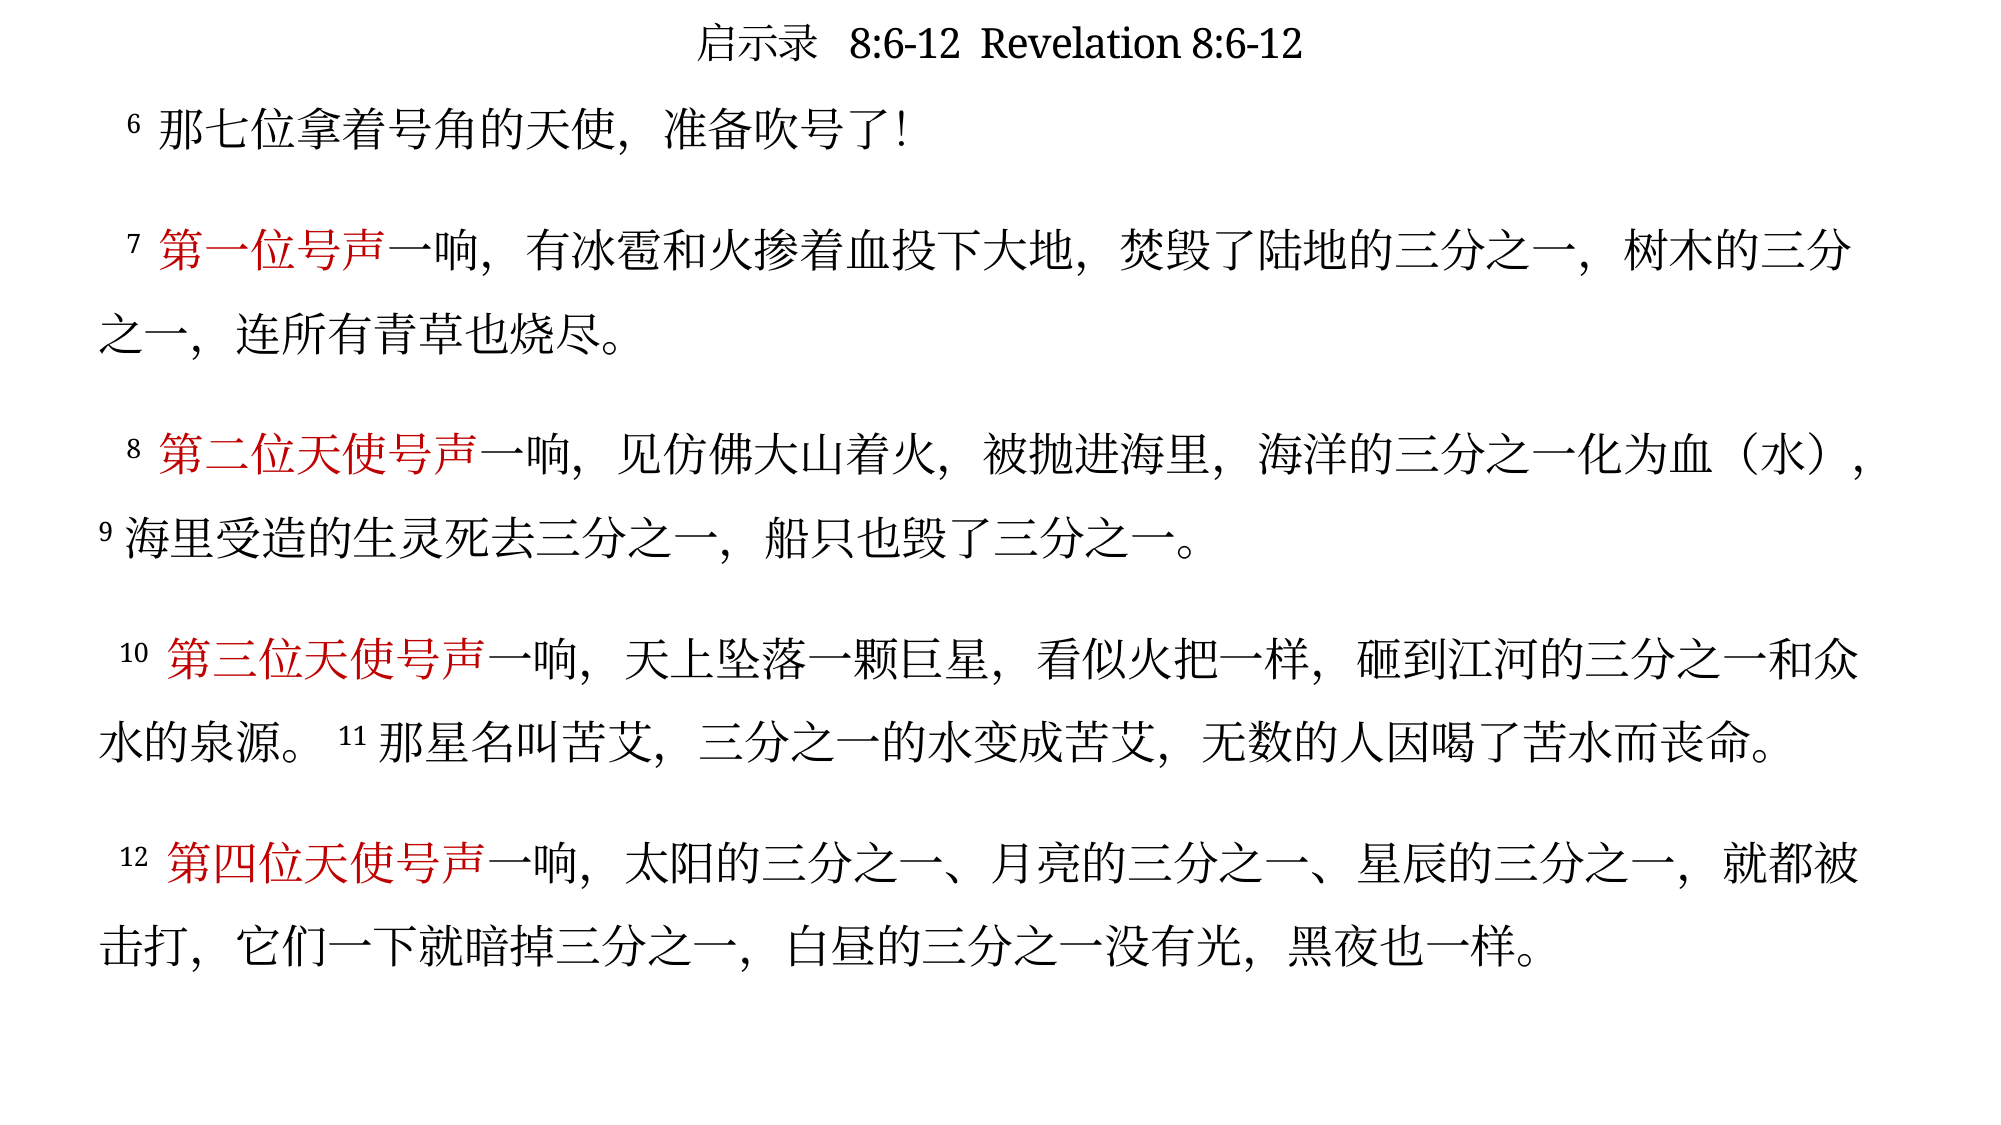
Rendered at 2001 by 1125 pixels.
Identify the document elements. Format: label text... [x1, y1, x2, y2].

list 6 那七位拿着号角的天使，准备吹号了！ 7 第一位号声一响，有冰雹和火掺着血投下大地，焚毁了陆地的三分之一，树木的三分之一，连所有青草也烧尽。 8 第二位天使号声一响，见仿佛大山着火，被抛进海里，海洋的三分之一化为血（水），9海里受造的生灵死去三分之一，船只也毁了三分之一。 10 第三位天使号声一响，天上坠落一颗巨星，看似火把一样，砸到江河的三分之一和众水的泉源。11那星名叫苦艾，三分之一的水变成苦艾，无数的人因喝了苦水而丧命。 12 第四位天使号声一响，太阳的三分之一、月亮的三分之一、星辰的三分之一，就都被击打，它们一下就暗掉三分之一，白昼的三分之一没有光，黑夜也一样。 [83, 65, 1910, 1089]
title 启示录 8:6-12 Revelation 8:6-12 [137, 4, 1863, 65]
